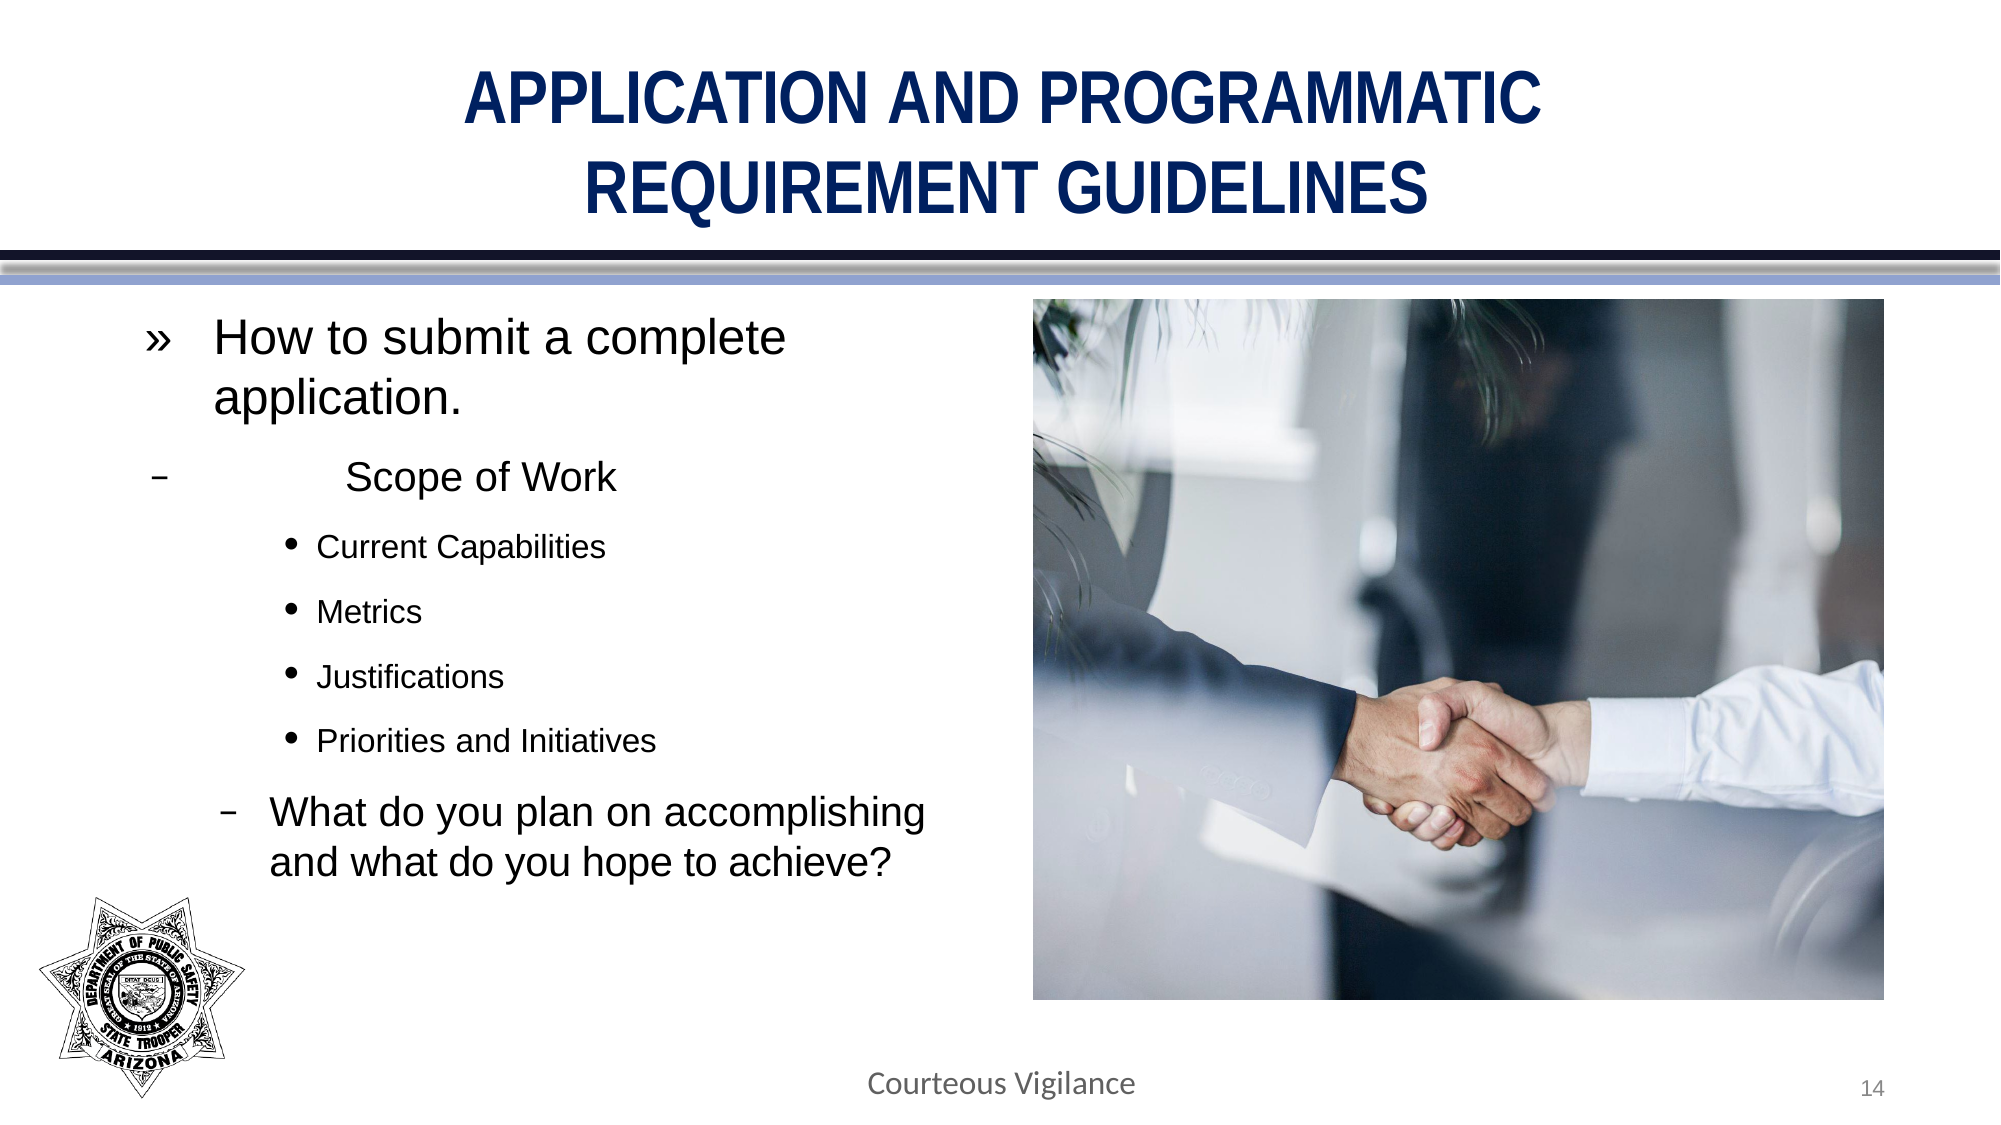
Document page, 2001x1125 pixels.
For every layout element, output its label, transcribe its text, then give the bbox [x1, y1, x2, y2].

picture [0, 260, 2000, 275]
text_box » How to submit a complete application. − Scope of Work Current Capabilities Metrics Justifications Priorities and Initiatives − What do you plan on accomplishing and what do you hope to achieve? [142, 302, 929, 885]
text_box 14 [1858, 1073, 1889, 1102]
title APPLICATION AND PROGRAMMATIC REQUIREMENT GUIDELINES [318, 46, 1682, 237]
picture [37, 895, 246, 1100]
footer Courteous Vigilance [712, 1061, 1289, 1125]
picture [1033, 299, 1884, 1001]
